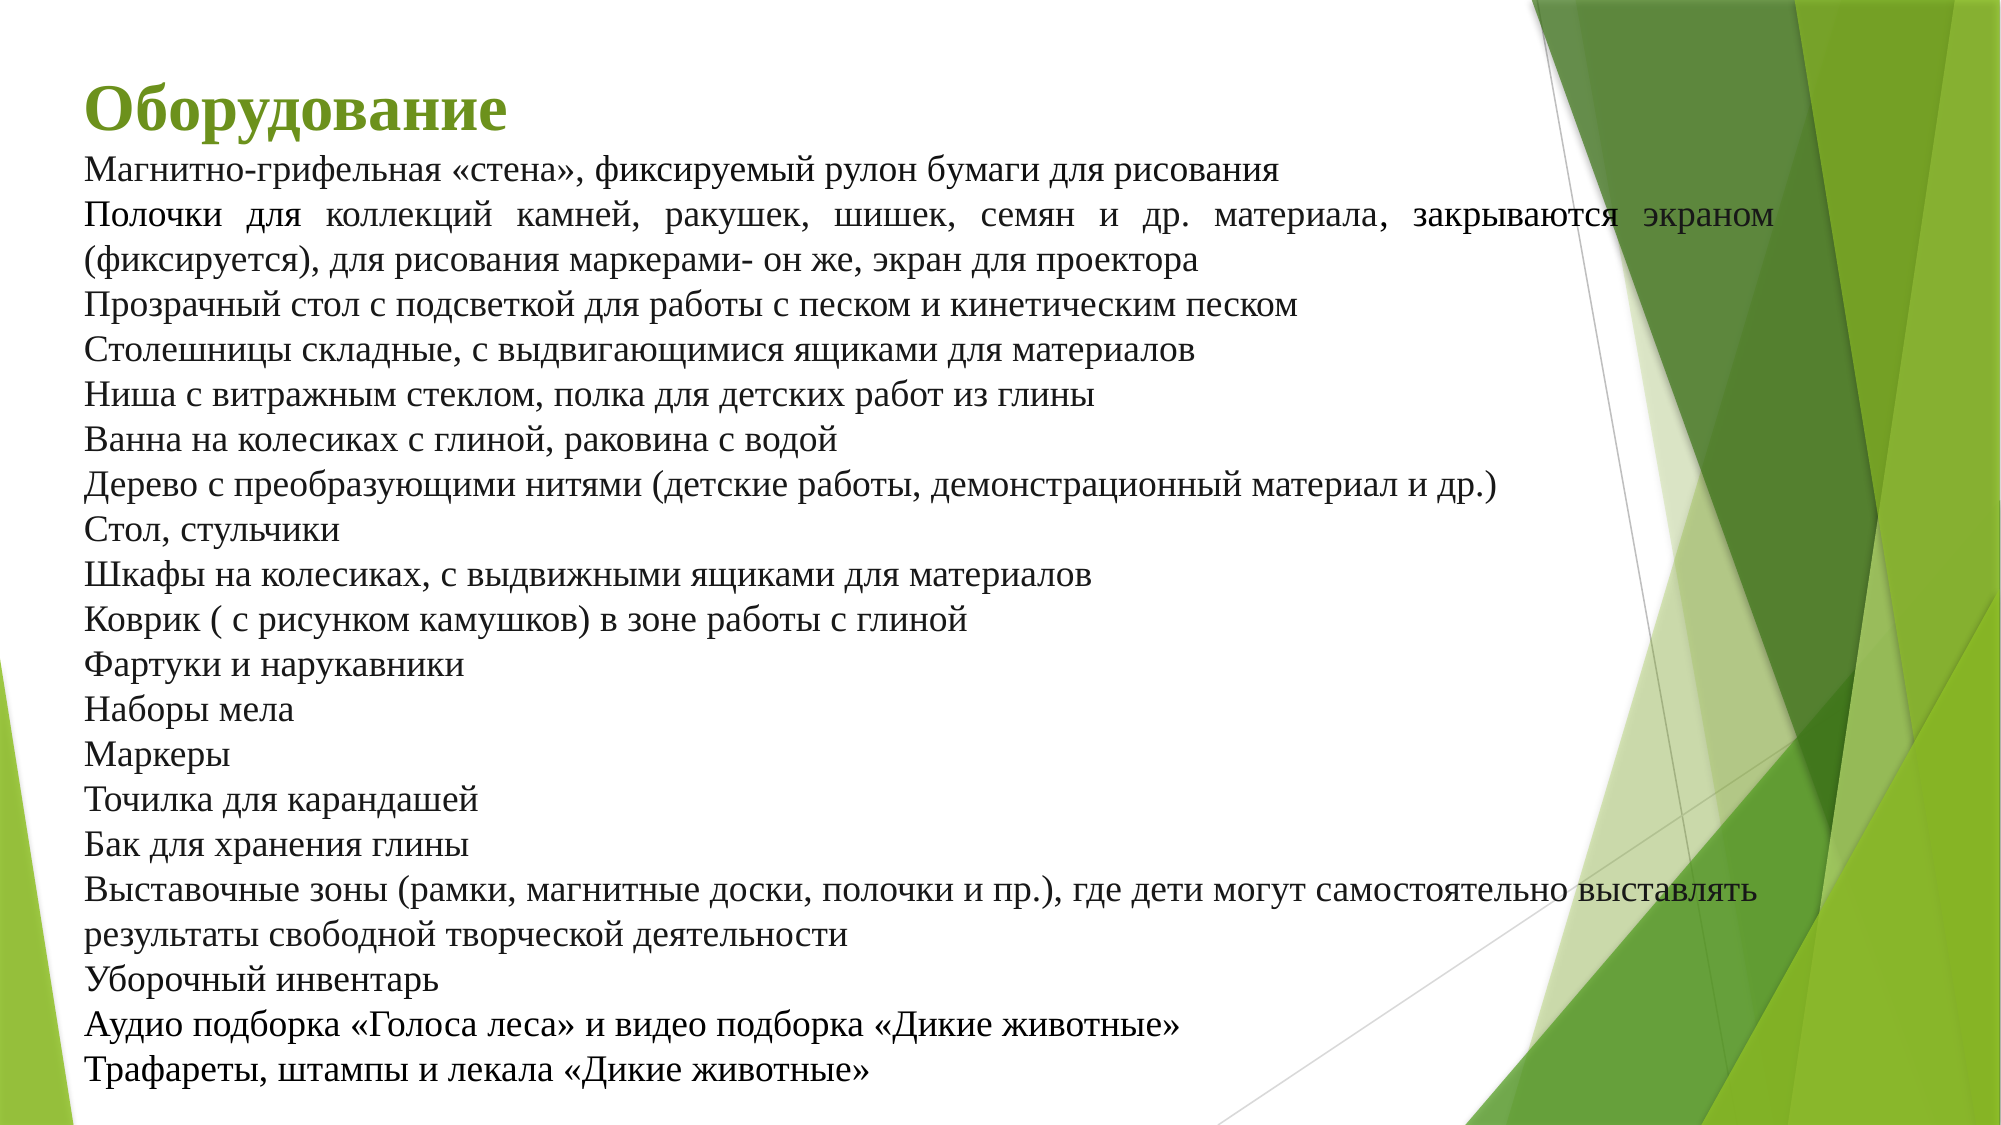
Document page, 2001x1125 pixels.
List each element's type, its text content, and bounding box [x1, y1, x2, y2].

text_box Оборудование Магнитно-грифельная «стена», фиксируемый рулон бумаги для рисования Полочки для коллекций камней, ракушек, шишек, семян и др. материала, закрываются экраном (фиксируется), для рисования маркерами- он же, экран для проектора Прозрачный стол с подсветкой для работы с песком и кинетическим песком Столешницы складные, с выдвигающимися ящиками для материалов Ниша с витражным стеклом, полка для детских работ из глины Ванна на колесиках с глиной, раковина с водой Дерево с преобразующими нитями (детские работы, демонстрационный материал и др.) Стол, стульчики Шкафы на колесиках, с выдвижными ящиками для материалов Коврик ( с рисунком камушков) в зоне работы с глиной Фартуки и нарукавники Наборы мела Маркеры Точилка для карандашей Бак для хранения глины Выставочные зоны (рамки, магнитные доски, полочки и пр.), где дети могут самостоятельно выставлять результаты свободной творческой деятельности Уборочный инвентарь Аудио подборка «Голоса леса» и видео подборка «Дикие животные» Трафареты, штампы и лекала «Дикие животные» [69, 56, 1790, 1097]
